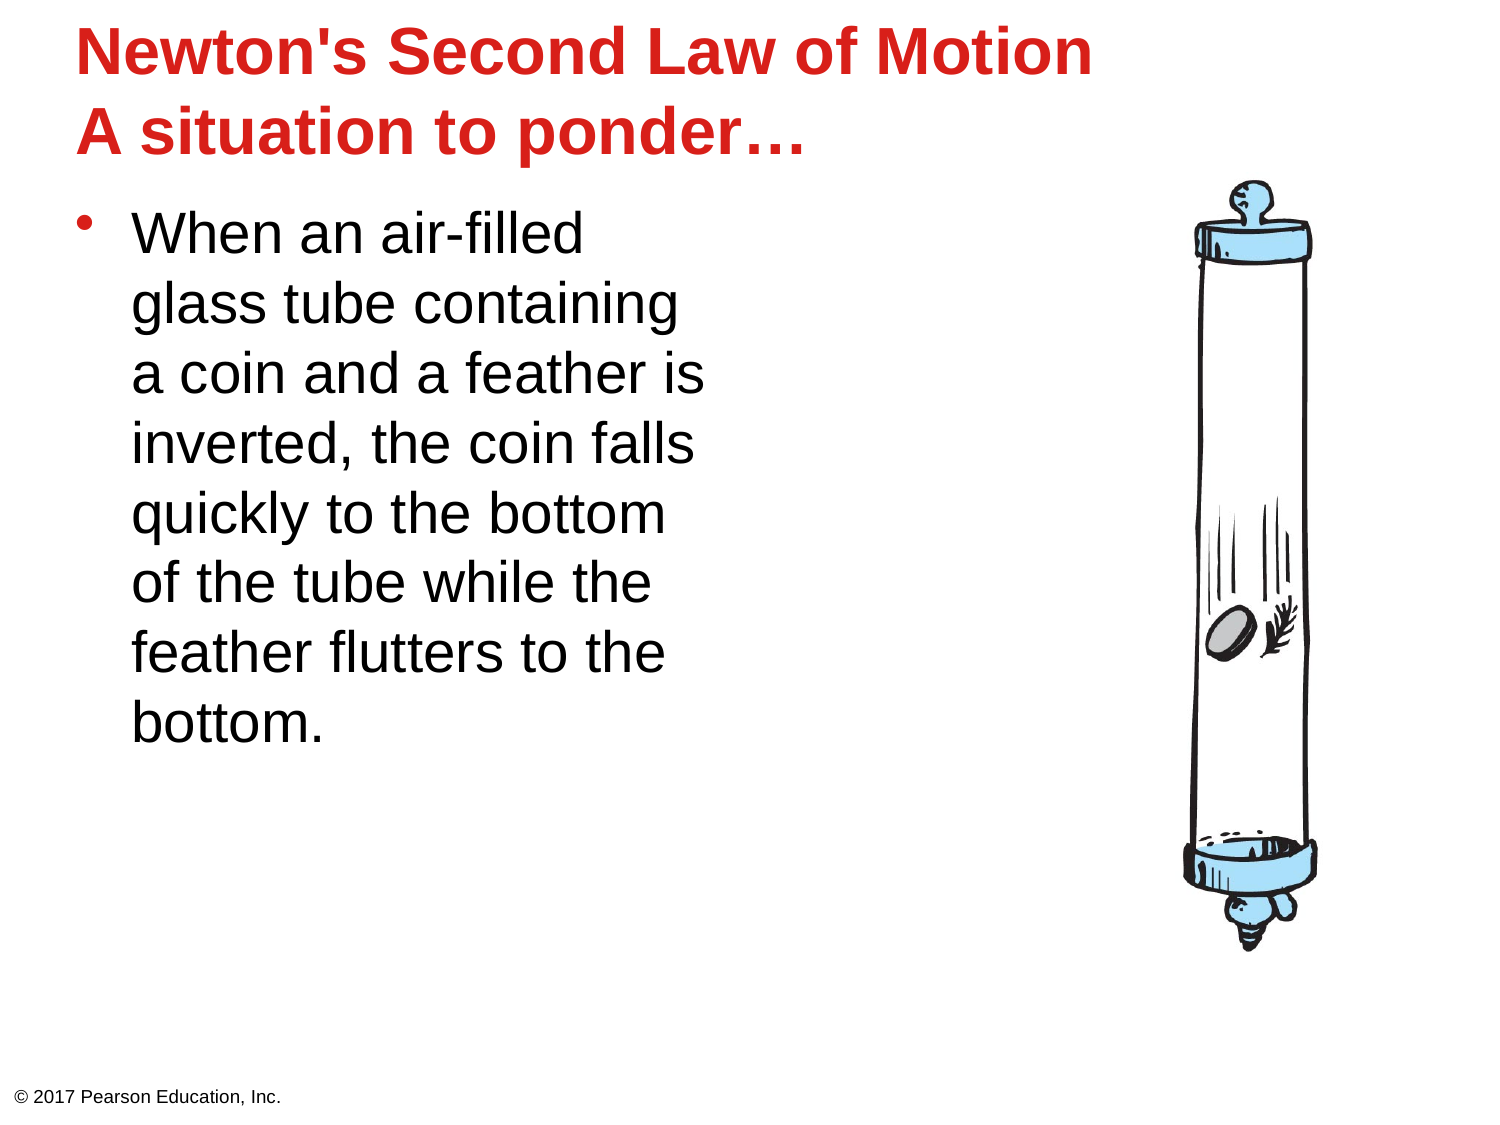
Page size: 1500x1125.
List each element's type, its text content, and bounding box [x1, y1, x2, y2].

list When an air-filled glass tube containing a coin and a feather is inverted, the coin falls quickly to the bottom of the tube while the feather flutters to the bottom. [59, 187, 723, 1025]
title Newton's Second Law of Motion A situation to ponder… [0, 0, 1500, 177]
footer © 2017 Pearson Education, Inc. [14, 1084, 900, 1115]
picture [1174, 172, 1326, 953]
